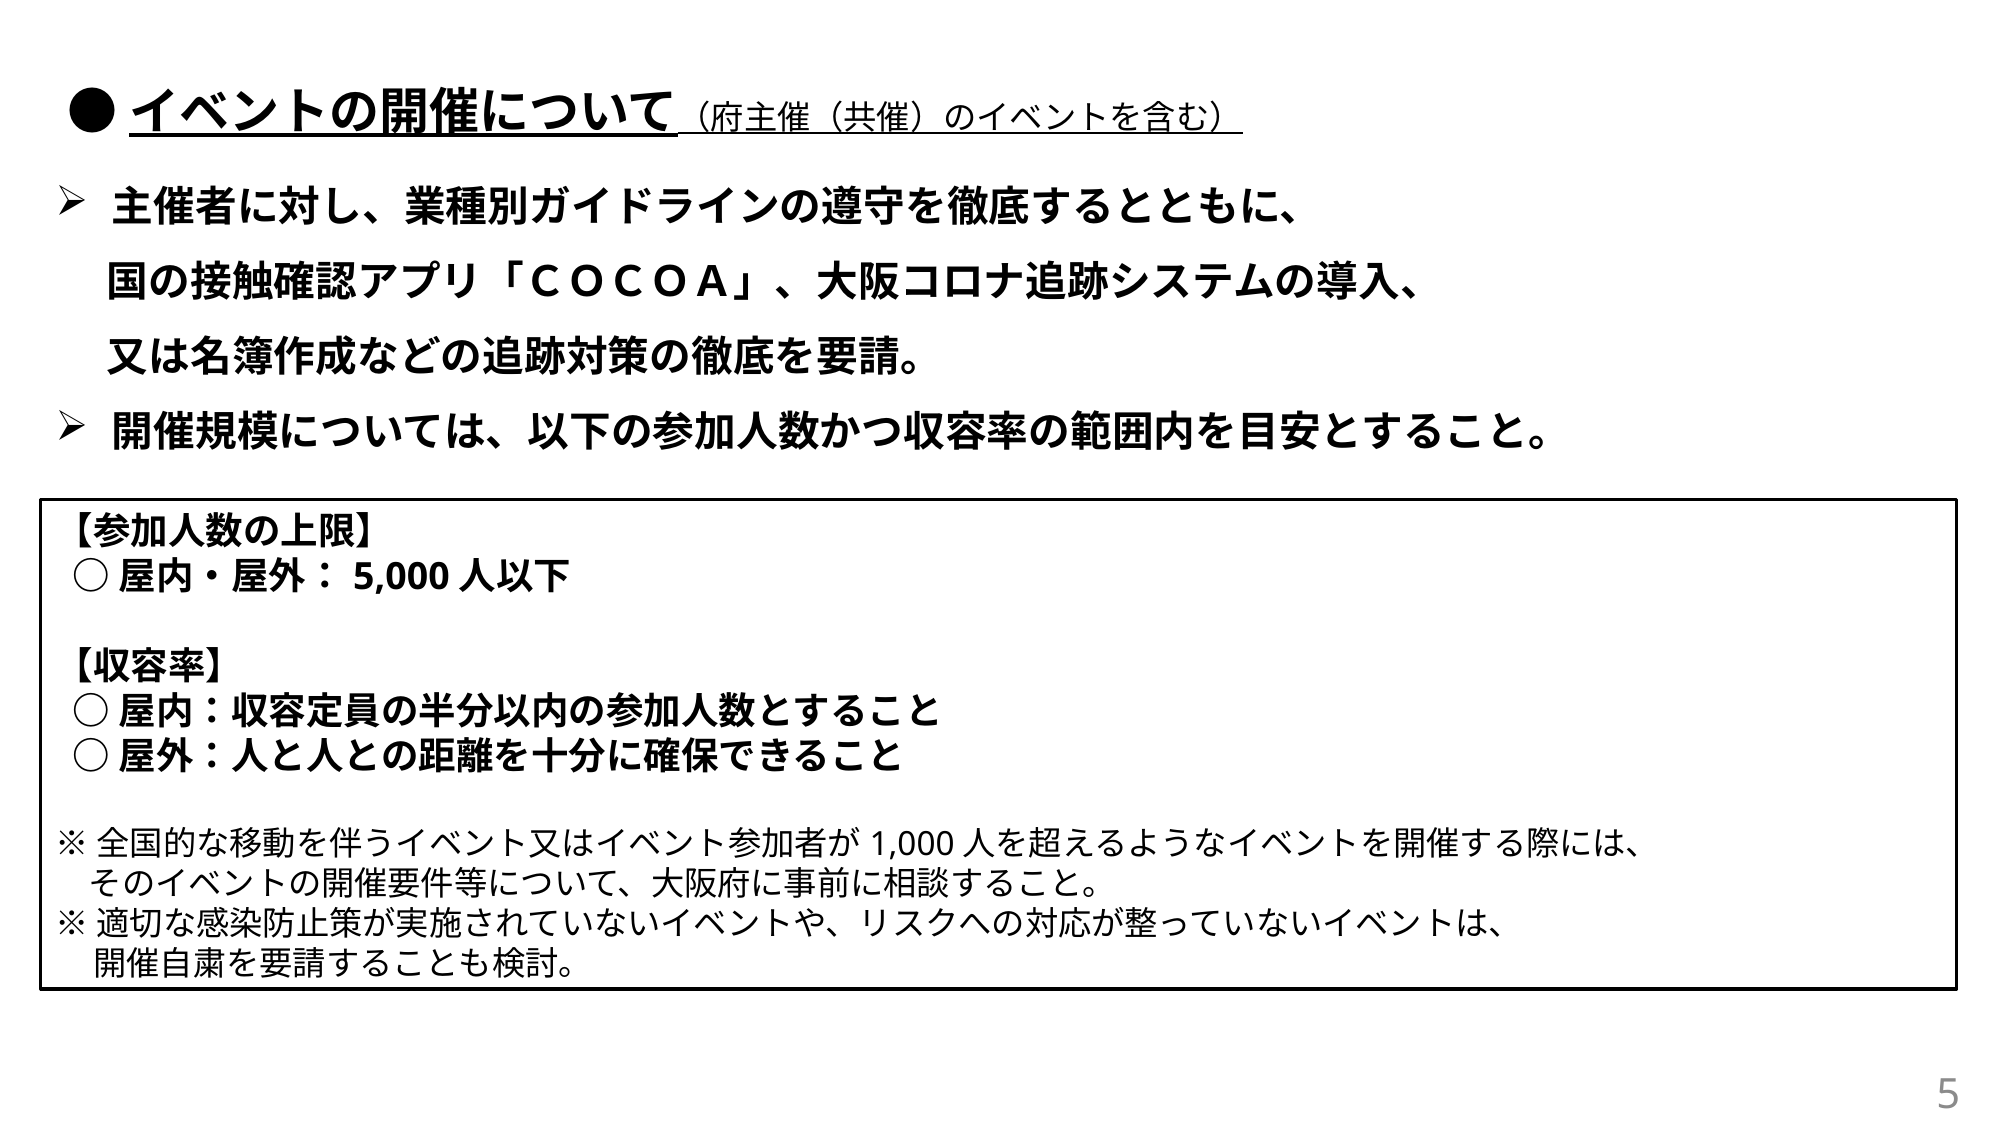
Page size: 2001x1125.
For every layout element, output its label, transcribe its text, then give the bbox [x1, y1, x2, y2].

text_box 主催者に対し、業種別ガイドラインの遵守を徹底するとともに、 国の接触確認アプリ「ＣＯＣＯＡ」、大阪コロナ追跡システムの導入、 又は名簿作成などの追跡対策の徹底を要請。 開催規模については、以下の参加人数かつ収容率の範囲内を目安とすること。 [40, 147, 1928, 463]
text_box 【参加人数の上限】 ○屋内・屋外：5,000人以下 【収容率】 ○屋内：収容定員の半分以内の参加人数とすること ○屋外：人と人との距離を十分に確保できること ※全国的な移動を伴うイベント又はイベント参加者が1,000人を超えるようなイベントを開催する際には、 そのイベントの開催要件等について、大阪府に事前に相談すること。 ※適切な感染防止策が実施されていないイベントや、リスクへの対応が整っていないイベントは、 開催自粛を要請することも検討。 [40, 499, 1957, 989]
slide_number 5 [1525, 1065, 1976, 1125]
text_box ●イベントの開催について（府主催（共催）のイベントを含む） [40, 71, 1270, 147]
